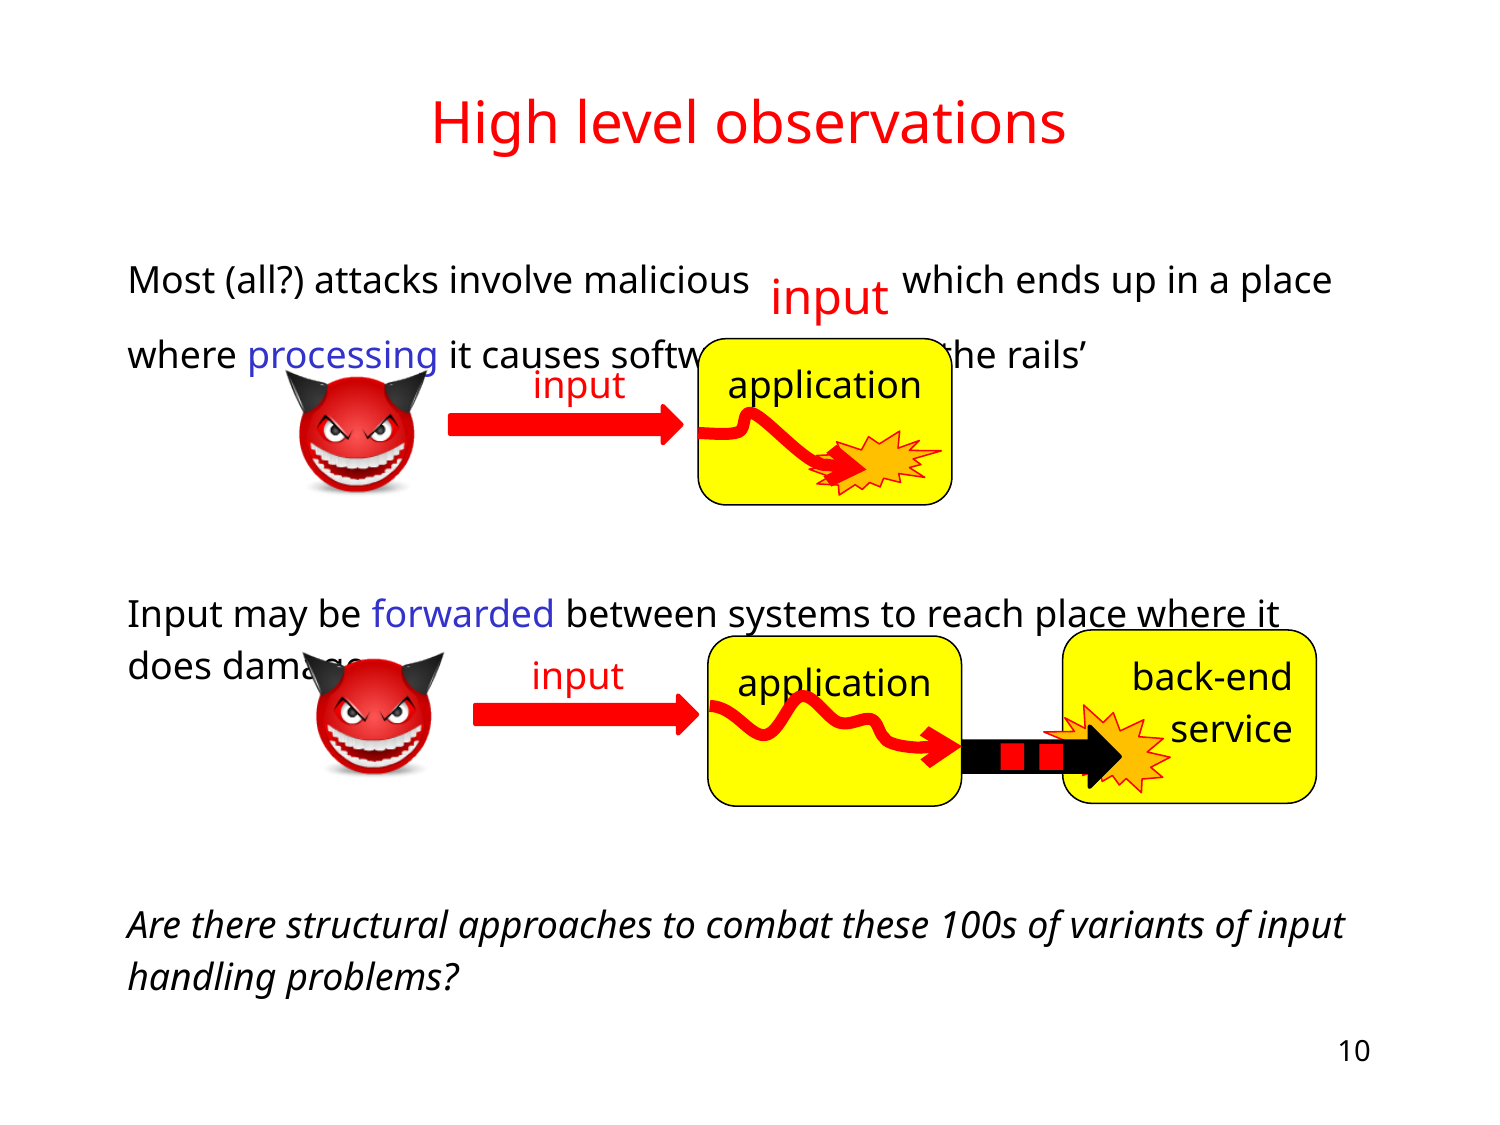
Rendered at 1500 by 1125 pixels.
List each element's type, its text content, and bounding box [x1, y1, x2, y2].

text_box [301, 629, 1317, 807]
list Most (all?) attacks involve malicious input which ends up in a place where processing it causes software to ‘go off the rails’ Input may be forwarded between systems to reach place where it does damage Are there structural approaches to combat these 100s of variants of input handling problems? [112, 184, 1386, 999]
title High level observations [112, 45, 1386, 184]
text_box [284, 338, 953, 506]
slide_number 10 [1074, 1024, 1386, 1099]
